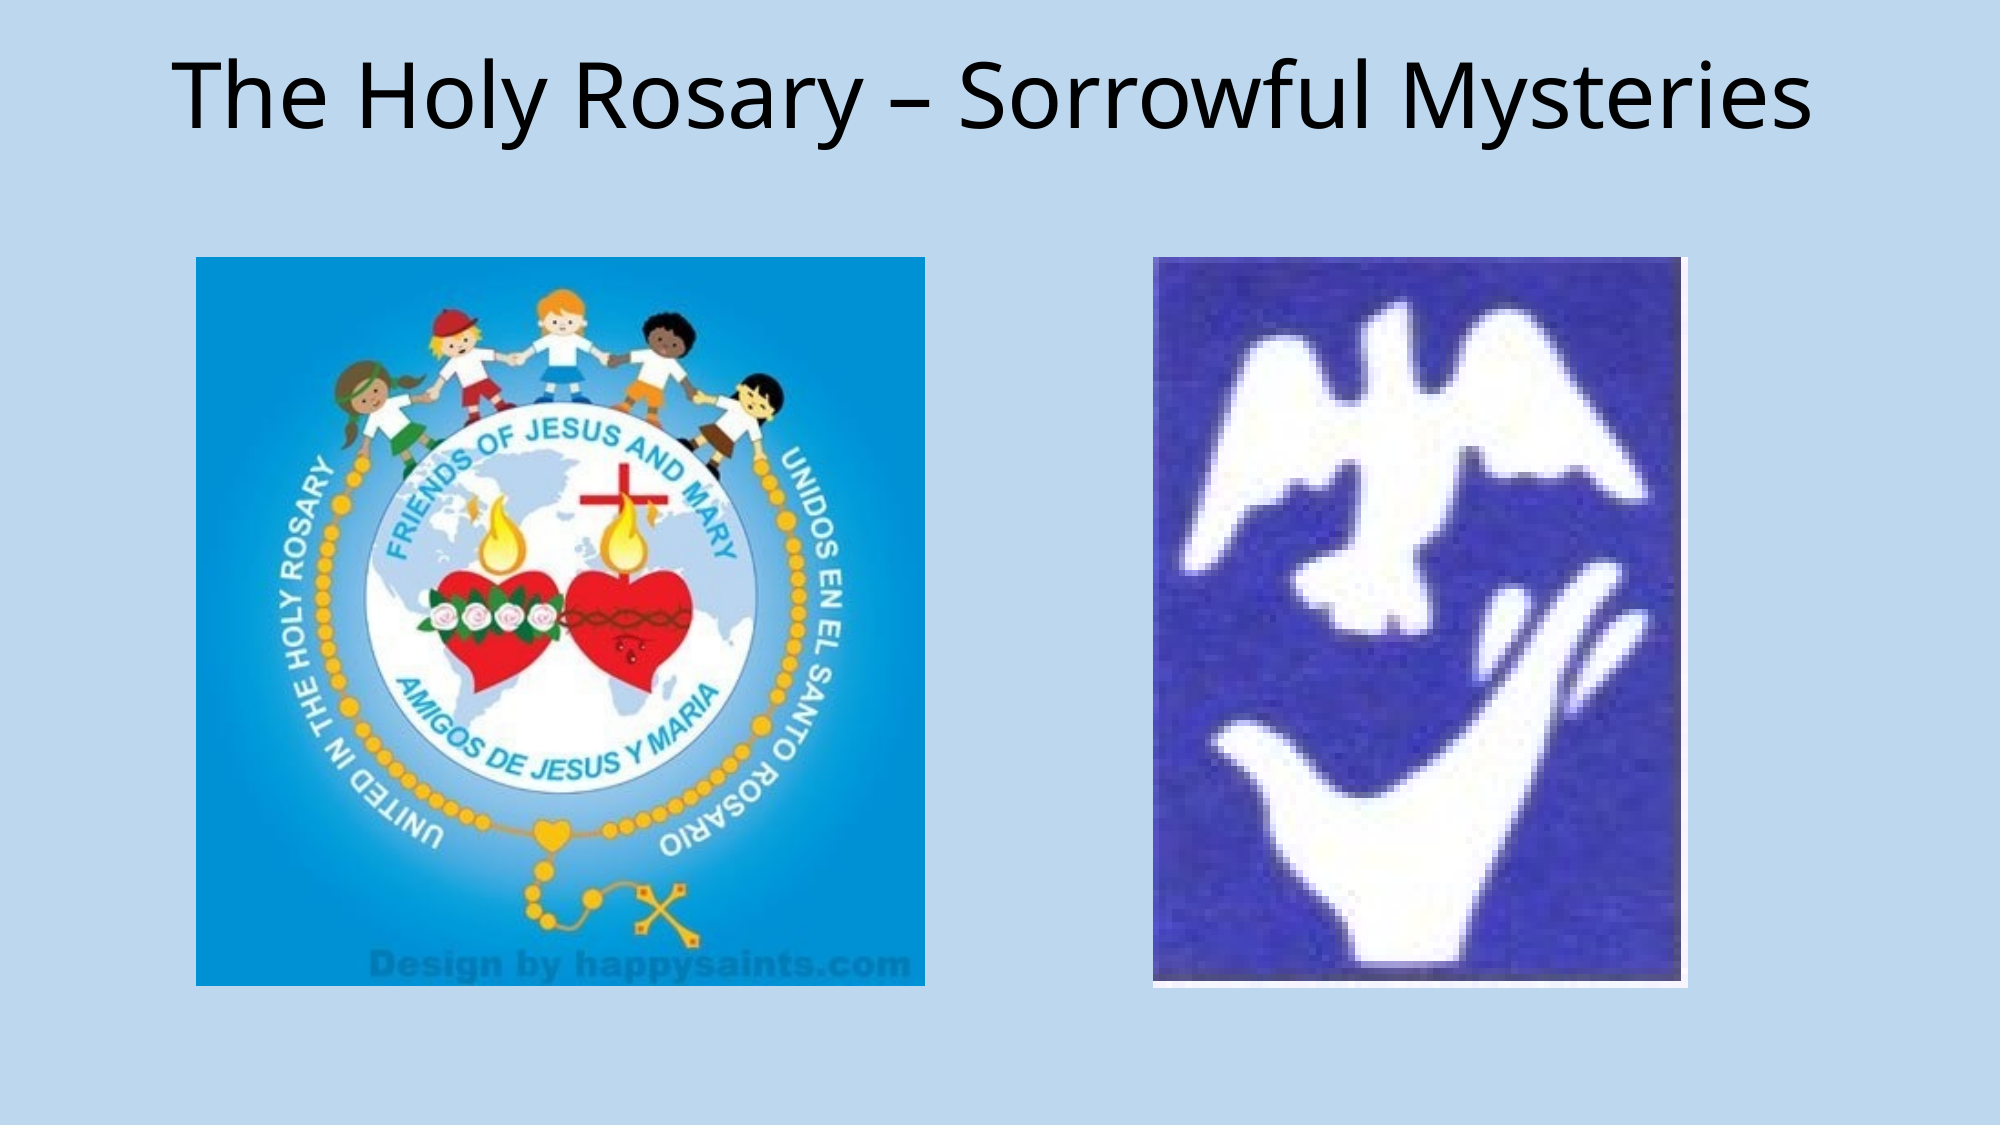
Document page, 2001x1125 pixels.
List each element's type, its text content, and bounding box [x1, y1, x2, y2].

picture [272, 286, 857, 953]
picture [1153, 257, 1689, 988]
text_box The Holy Rosary – Sorrowful Mysteries [156, 2, 1882, 195]
